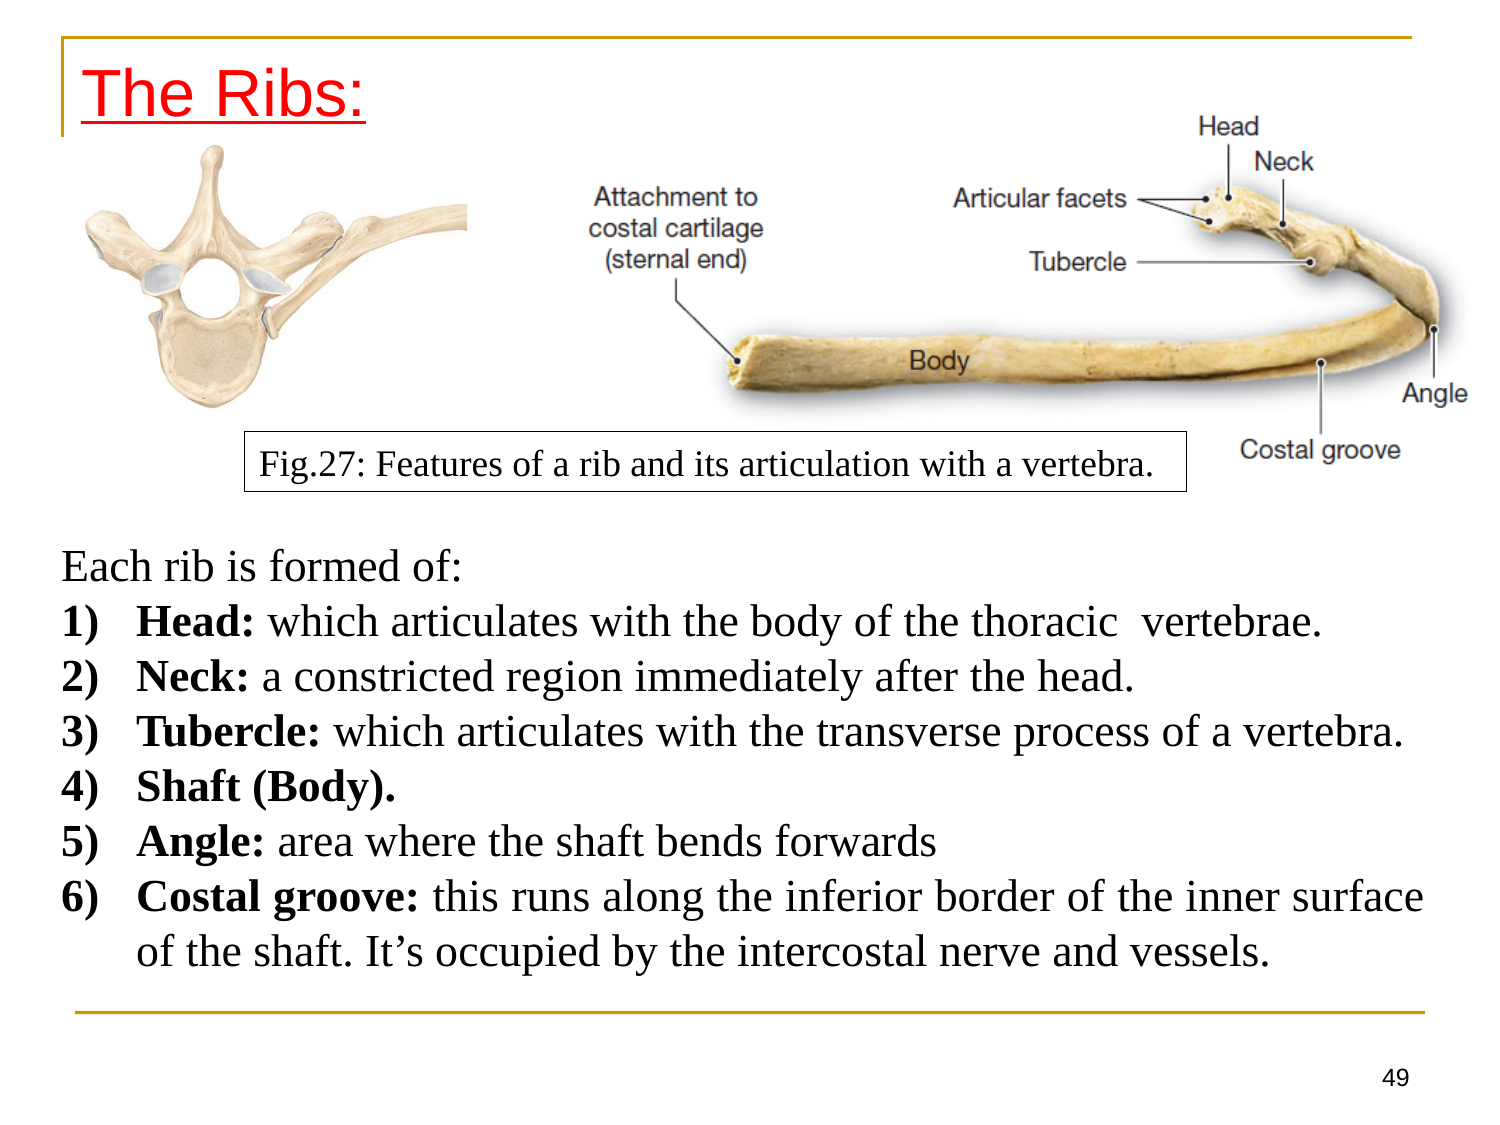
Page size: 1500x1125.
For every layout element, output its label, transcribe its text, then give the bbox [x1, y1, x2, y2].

text_box Each rib is formed of: Head: which articulates with the body of the thoracic vertebrae. Neck: a constricted region immediately after the head. Tubercle: which articulates with the transverse process of a vertebra. Shaft (Body). Angle: area where the shaft bends forwards Costal groove: this runs along the inferior border of the inner surface of the shaft. It’s occupied by the intercostal nerve and vessels. [46, 528, 1440, 984]
text_box Fig.27: Features of a rib and its articulation with a vertebra. [244, 431, 1187, 492]
text_box The Ribs: [66, 42, 986, 138]
picture [84, 143, 468, 409]
picture [570, 96, 1473, 473]
slide_number 49 [1074, 1023, 1426, 1100]
